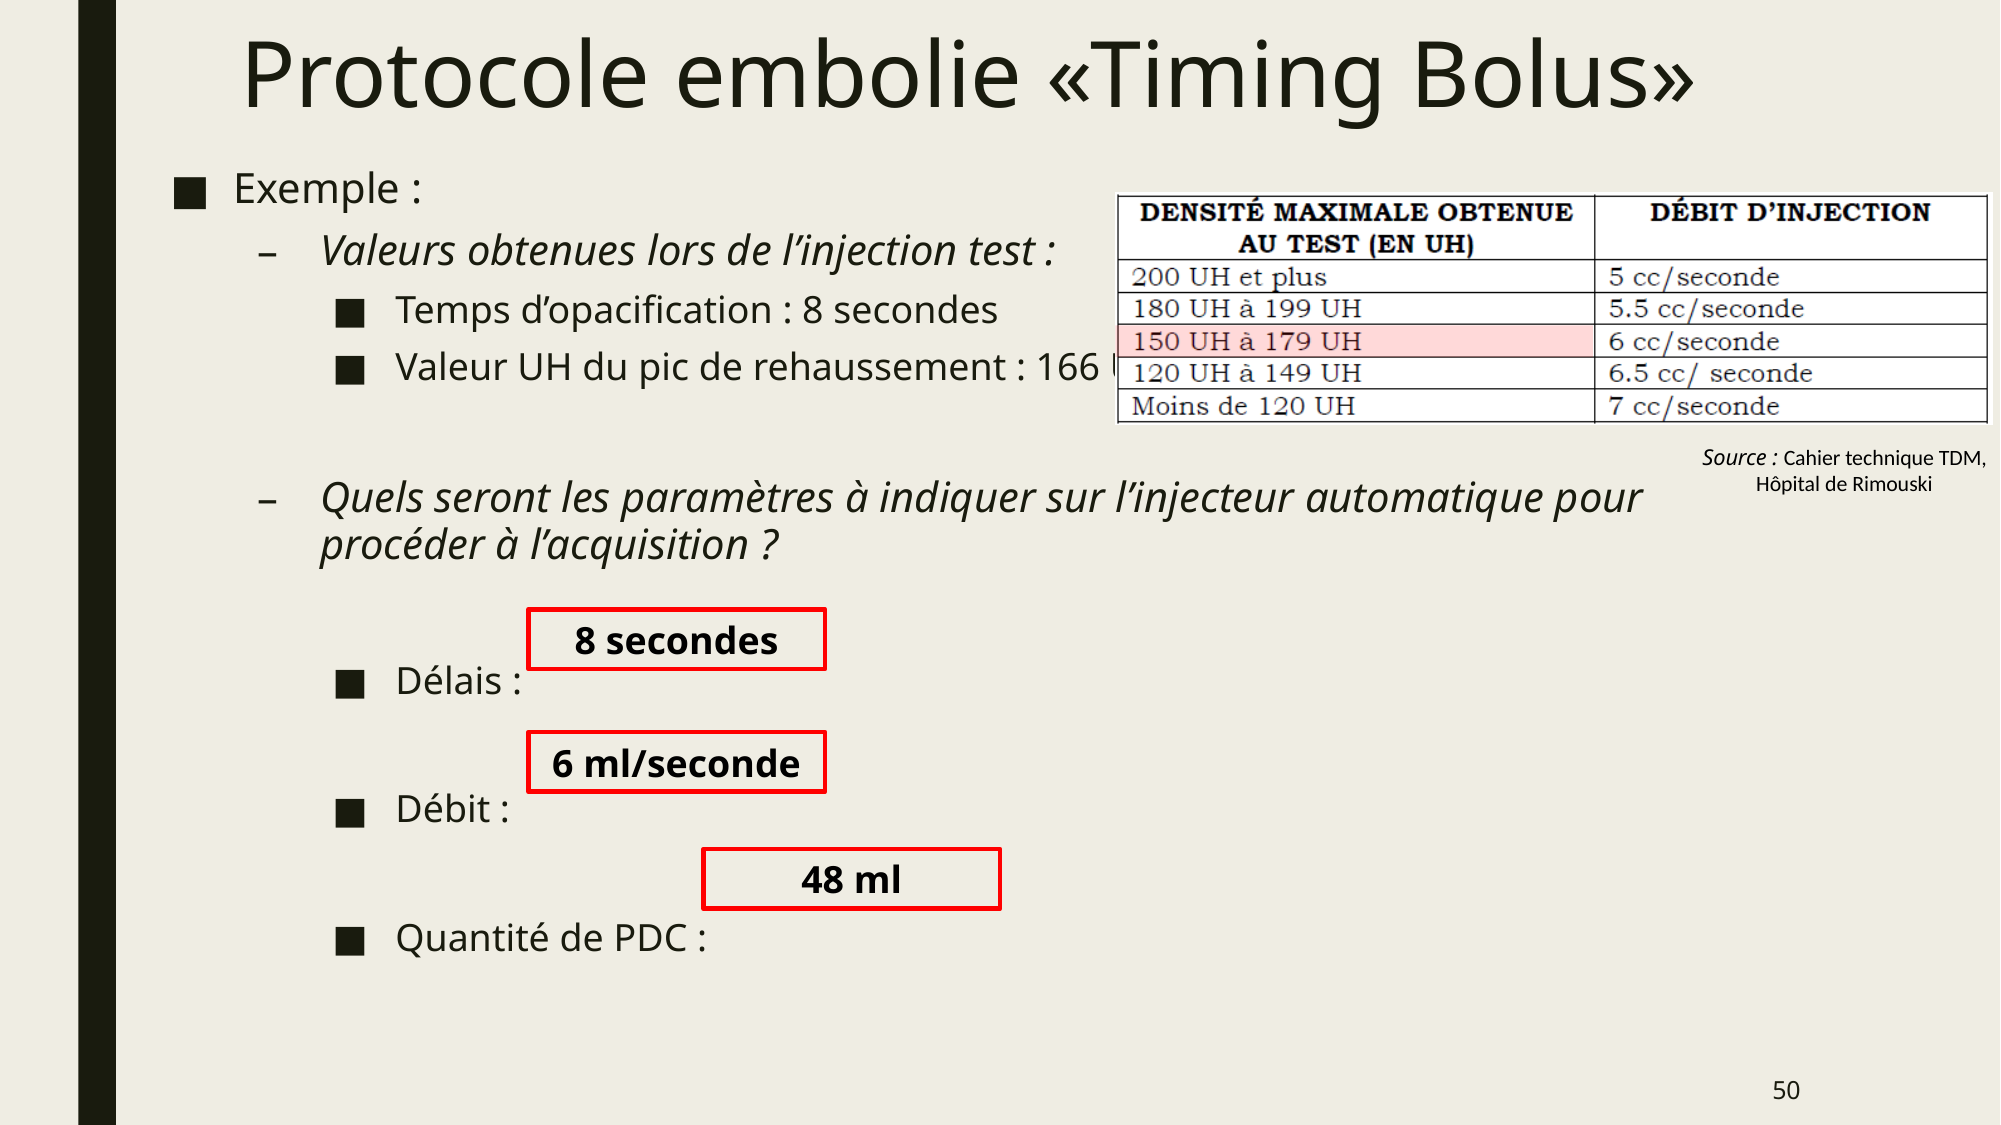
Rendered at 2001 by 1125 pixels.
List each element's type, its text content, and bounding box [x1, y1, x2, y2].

picture [1115, 192, 1993, 425]
slide_number 50 [1553, 1058, 1816, 1125]
text_box 48 ml [703, 849, 1000, 909]
title Protocole embolie «Timing Bolus» [225, 21, 1800, 172]
list Exemple : Valeurs obtenues lors de l’injection test : Temps d’opacification : 8 secondes Valeur UH du pic de rehaussement : 166 UH Quels seront les paramètres à indiquer sur l’injecteur automatique pour procéder à l’acquisition ? Délais : Débit : Quantité de PDC : [155, 158, 1731, 967]
text_box 8 secondes [528, 609, 825, 669]
text_box Source : Cahier technique TDM, Hôpital de Rimouski [1659, 436, 2000, 504]
text_box 6 ml/seconde [528, 732, 825, 792]
